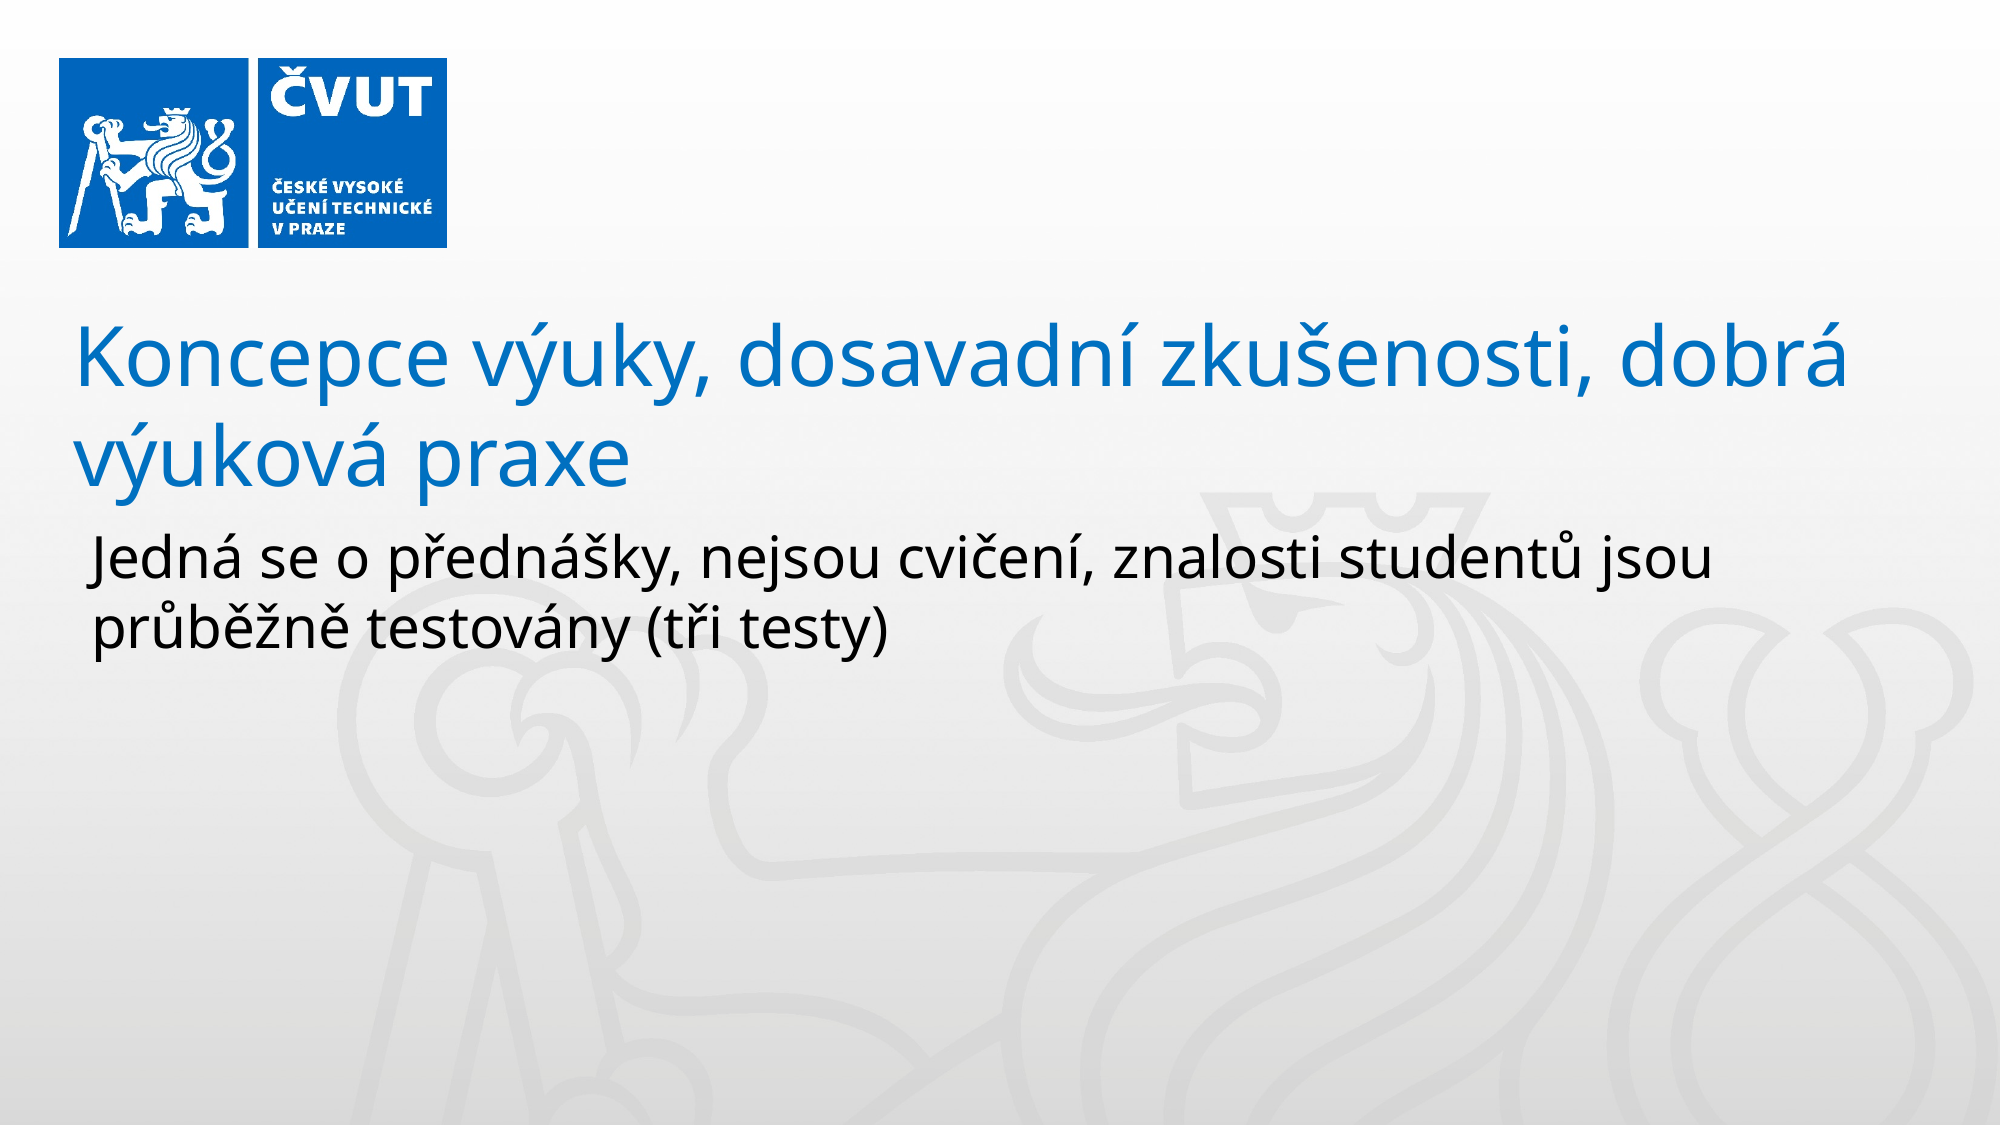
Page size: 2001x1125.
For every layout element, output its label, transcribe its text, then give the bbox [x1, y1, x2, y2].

text_box Jedná se o přednášky, nejsou cvičení, znalosti studentů jsou průběžně testovány (tři testy) [76, 513, 1941, 668]
text_box Koncepce výuky, dosavadní zkušenosti, dobrá výuková praxe [58, 295, 1929, 511]
picture [0, 0, 2000, 1125]
